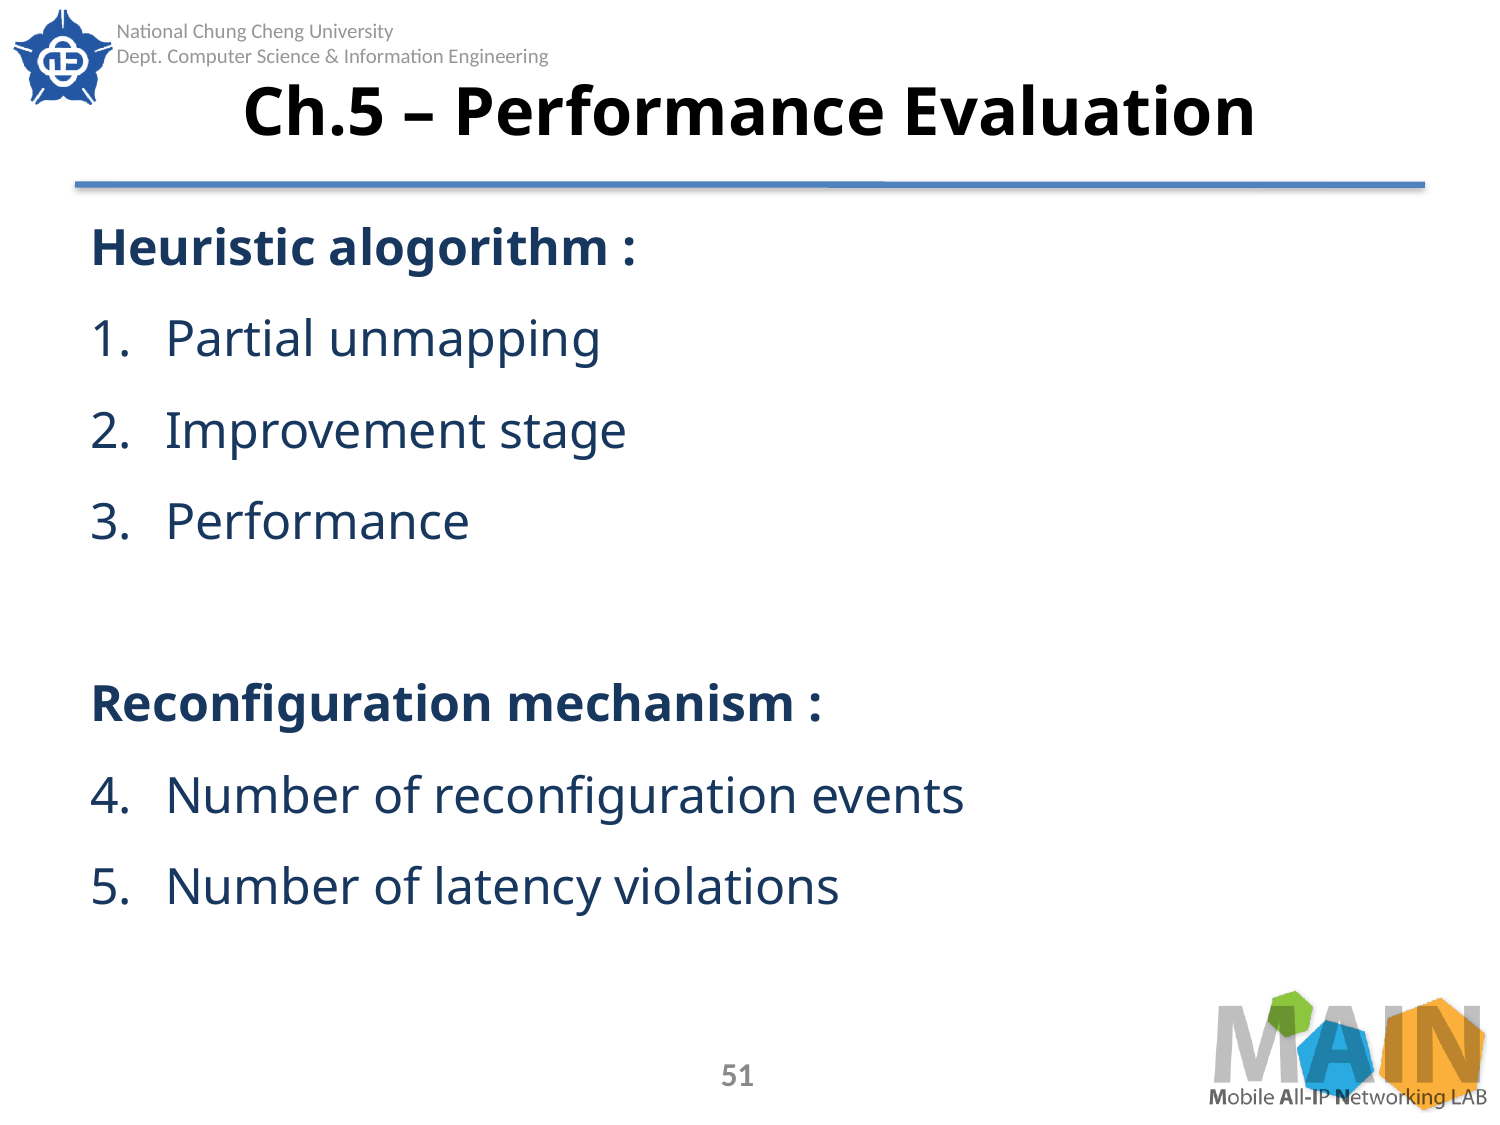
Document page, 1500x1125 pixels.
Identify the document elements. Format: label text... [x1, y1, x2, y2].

title Ch.5 – Performance Evaluation [75, 45, 1425, 173]
picture [1050, 987, 1488, 1113]
list Heuristic alogorithm : Partial unmapping Improvement stage Performance Reconfiguration mechanism : Number of reconfiguration events Number of latency violations [75, 208, 1425, 1024]
slide_number 51 [562, 1042, 913, 1103]
picture [0, 0, 126, 113]
